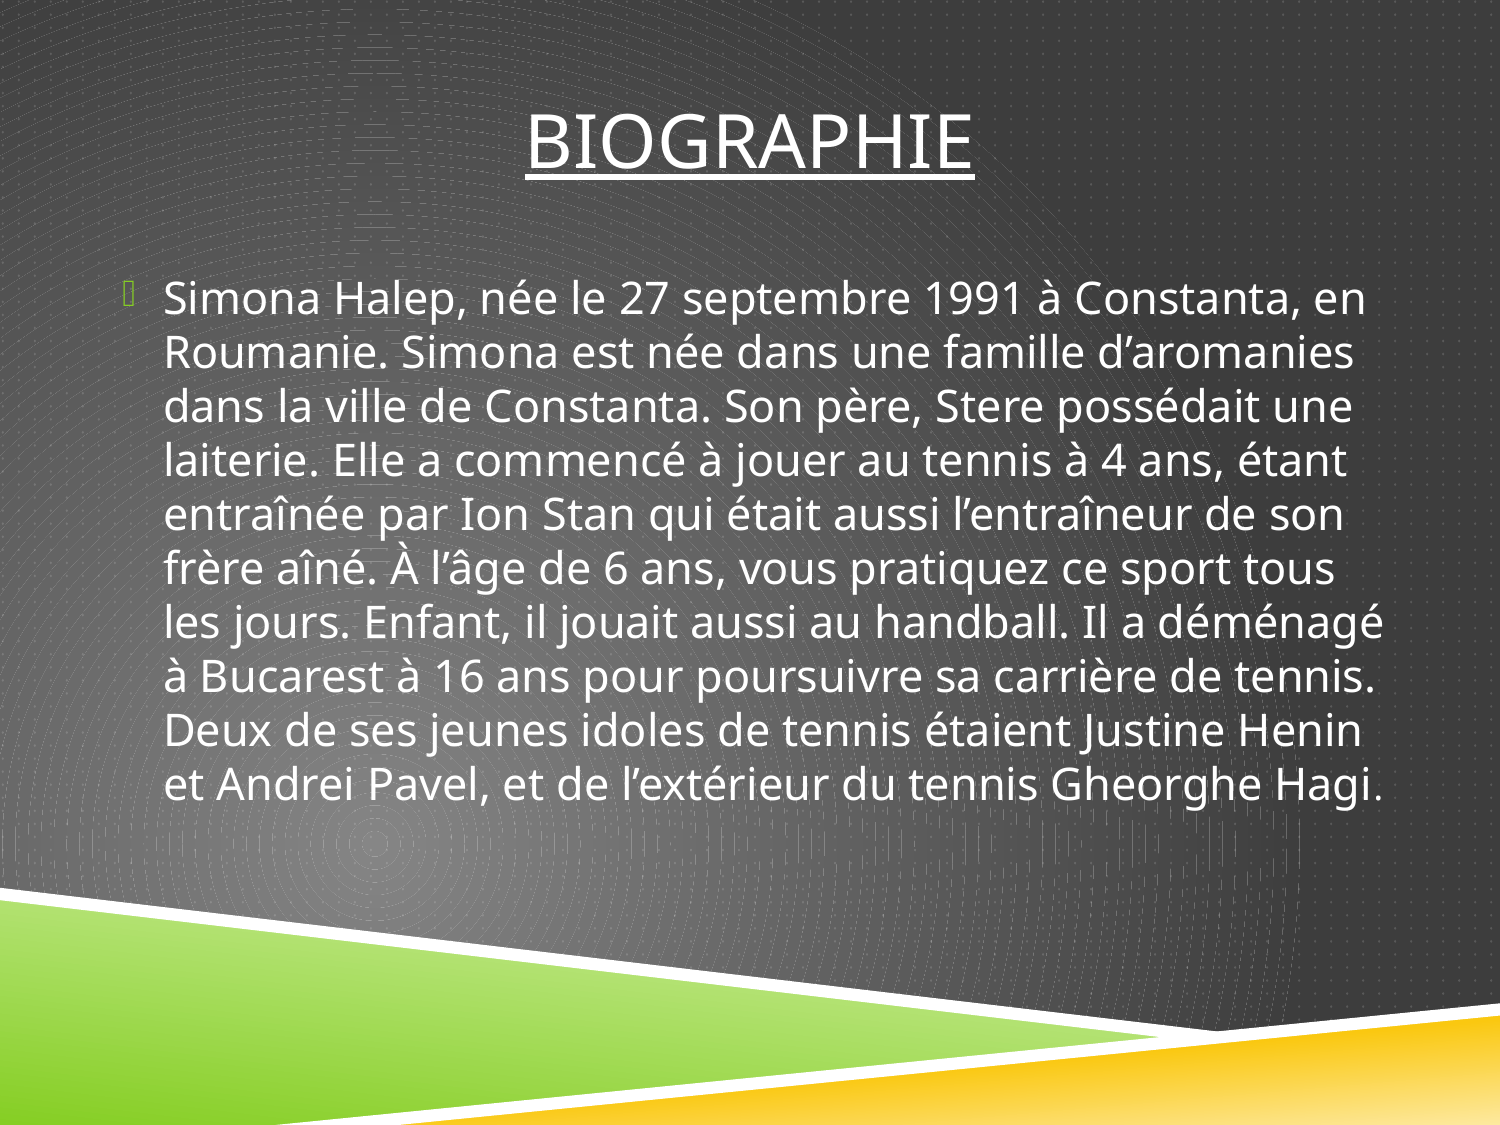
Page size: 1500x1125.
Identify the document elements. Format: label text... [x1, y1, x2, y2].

list Simona Halep, née le 27 septembre 1991 à Constanta, en Roumanie. Simona est née dans une famille d’aromanies dans la ville de Constanta. Son père, Stere possédait une laiterie. Elle a commencé à jouer au tennis à 4 ans, étant entraînée par Ion Stan qui était aussi l’entraîneur de son frère aîné. À l’âge de 6 ans, vous pratiquez ce sport tous les jours. Enfant, il jouait aussi au handball. Il a déménagé à Bucarest à 16 ans pour poursuivre sa carrière de tennis. Deux de ses jeunes idoles de tennis étaient Justine Henin et Andrei Pavel, et de l’extérieur du tennis Gheorghe Hagi. [112, 262, 1388, 875]
title biographie [112, 45, 1388, 233]
